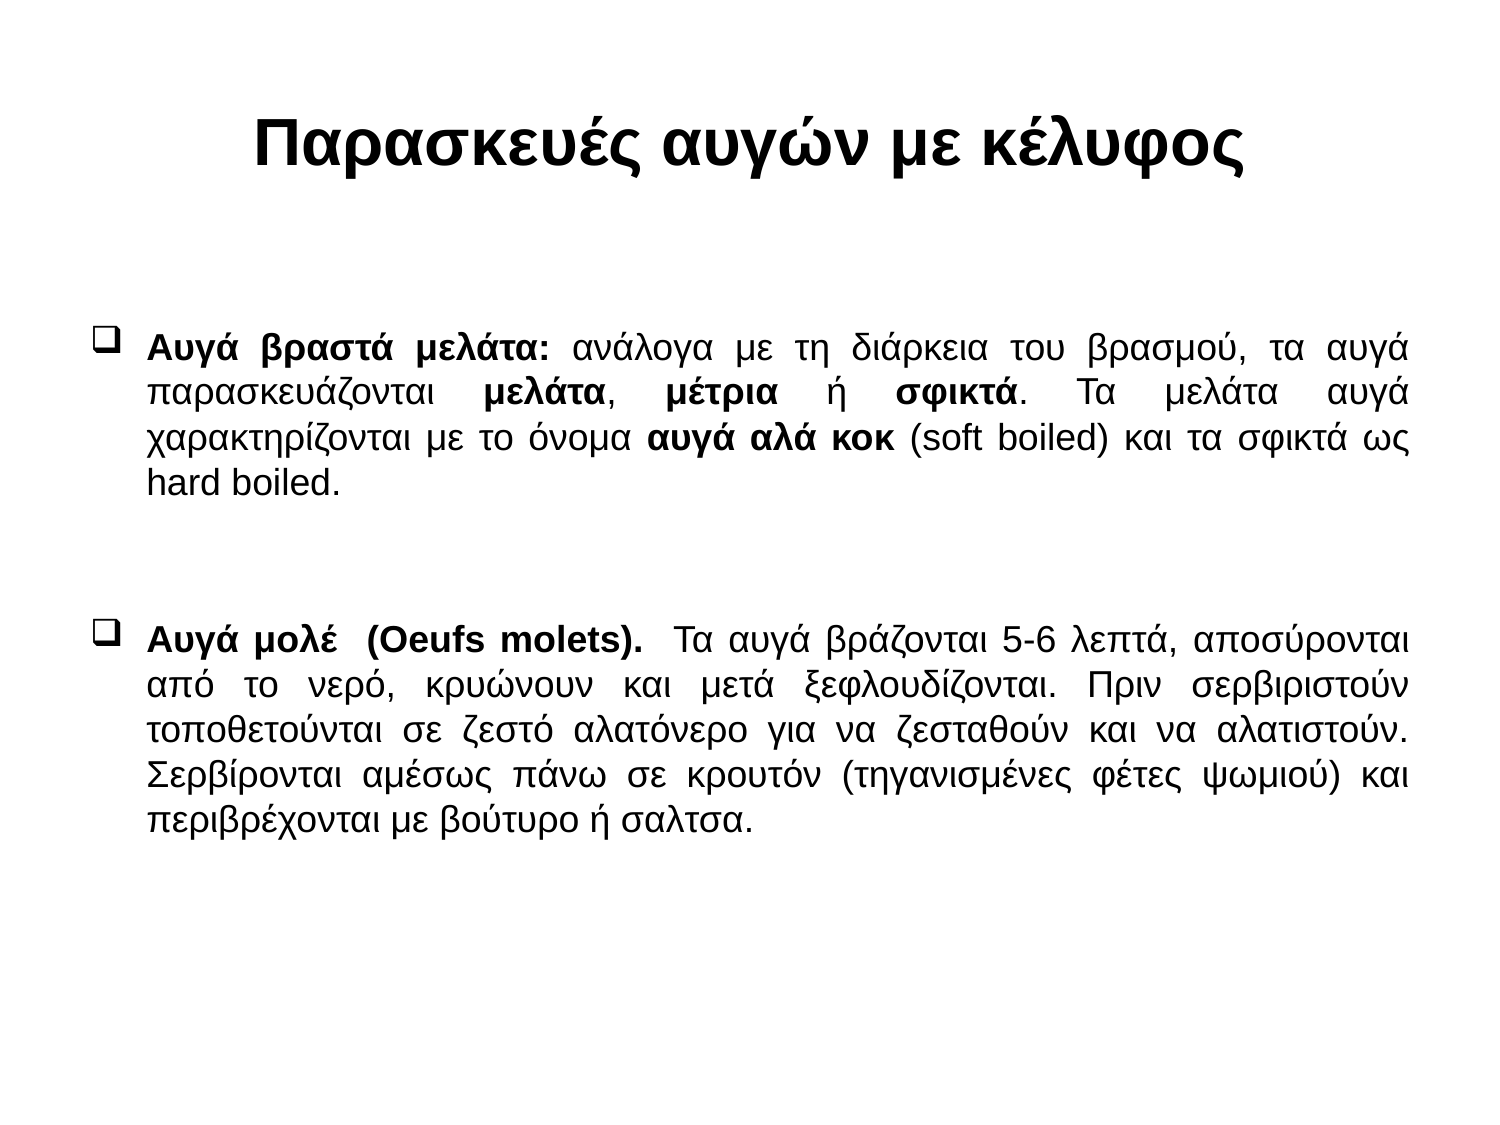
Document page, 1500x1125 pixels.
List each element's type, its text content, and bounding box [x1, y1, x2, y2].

list Αυγά βραστά μελάτα: ανάλογα με τη διάρκεια του βρασμού, τα αυγά παρασκευάζονται μελάτα, μέτρια ή σφικτά. Τα μελάτα αυγά χαρακτηρίζονται με το όνομα αυγά αλά κοκ (soft boiled) και τα σφικτά ως hard boiled. Αυγά μολέ (Oeufs molets). Τα αυγά βράζονται 5-6 λεπτά, αποσύρονται από το νερό, κρυώνουν και μετά ξεφλουδίζονται. Πριν σερβιριστούν τοποθετούνται σε ζεστό αλατόνερο για να ζεσταθούν και να αλατιστούν. Σερβίρονται αμέσως πάνω σε κρουτόν (τηγανισμένες φέτες ψωμιού) και περιβρέχονται με βούτυρο ή σαλτσα. [75, 262, 1425, 1005]
title Παρασκευές αυγών με κέλυφος [75, 45, 1425, 233]
